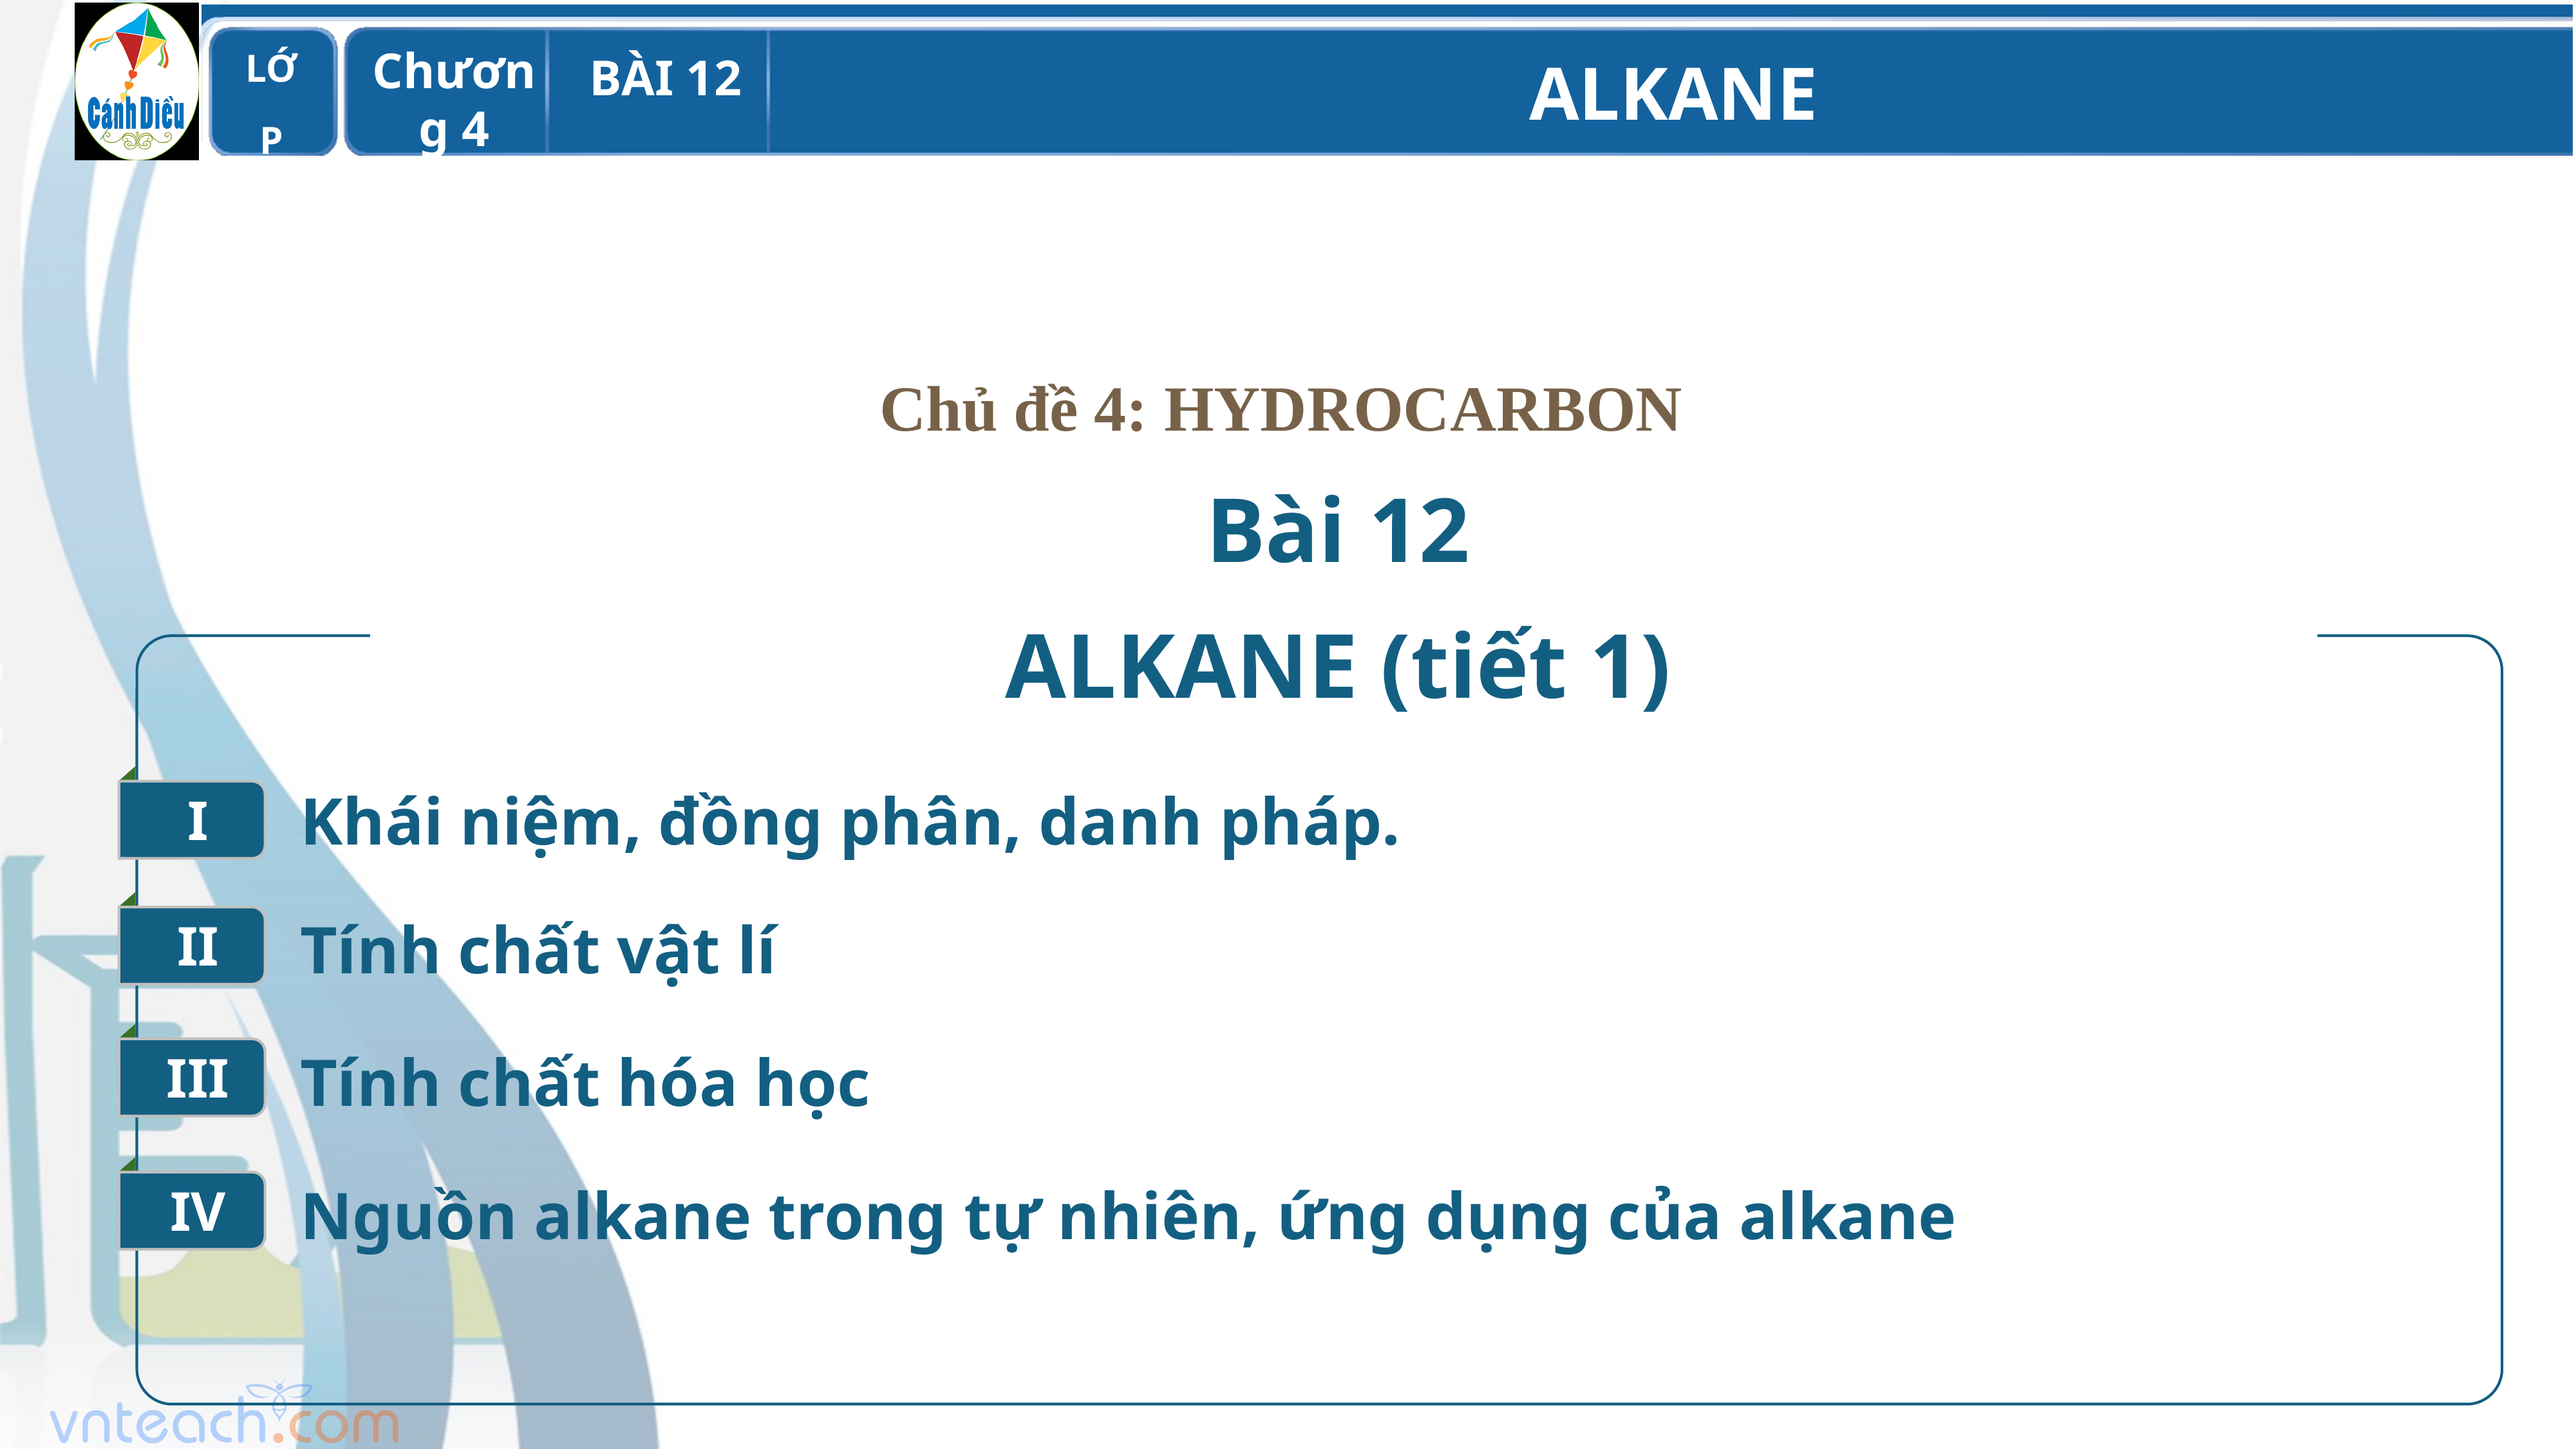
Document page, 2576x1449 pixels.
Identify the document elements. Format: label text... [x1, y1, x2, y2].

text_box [117, 1024, 2503, 1125]
text_box [136, 635, 2503, 1022]
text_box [336, 481, 2341, 727]
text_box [117, 892, 1894, 1022]
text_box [117, 1157, 2373, 1258]
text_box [117, 766, 2232, 865]
picture [0, 0, 2576, 1449]
text_box [136, 1132, 2503, 1405]
text_box Chủ đề 4: HYDROCARBON [1, 369, 2576, 451]
